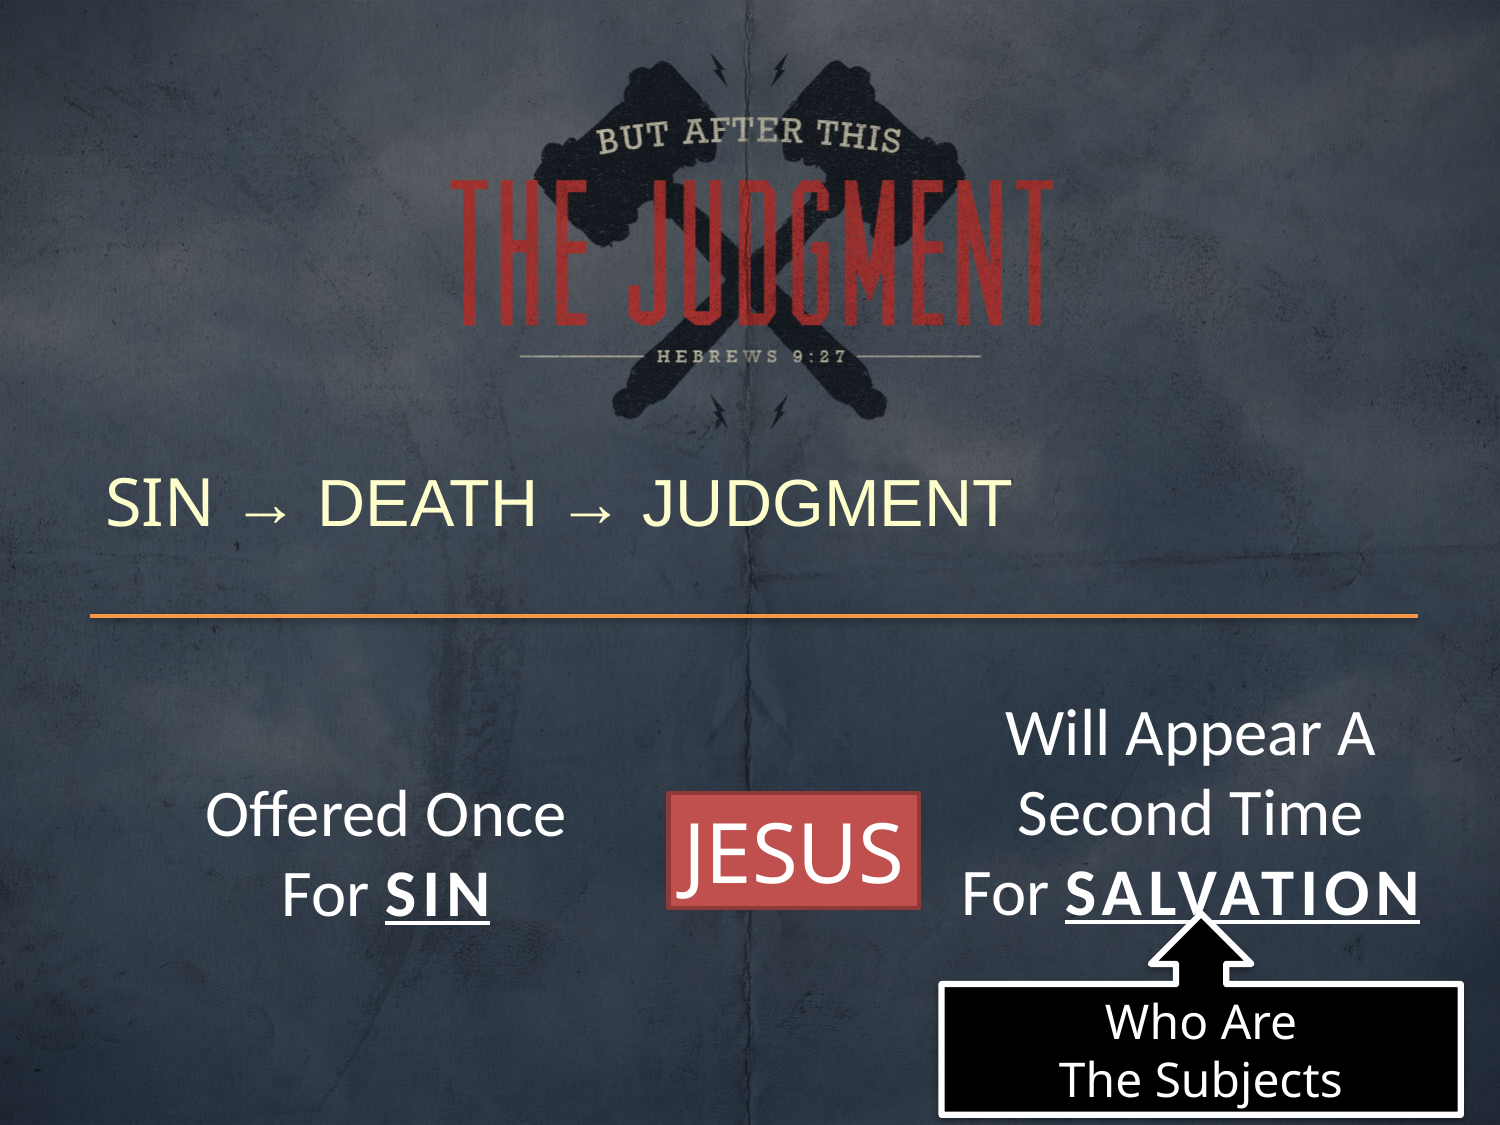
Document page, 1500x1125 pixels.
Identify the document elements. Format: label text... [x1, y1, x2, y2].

text_box Who Are The Subjects [938, 910, 1464, 1118]
text_box Will Appear A Second Time For SALVATION [946, 681, 1436, 937]
text_box Offered Once For SIN [190, 762, 582, 937]
text_box JESUS [666, 791, 921, 910]
list SIN → DEATH → JUDGMENT [90, 452, 1419, 606]
picture [0, 0, 1500, 1125]
